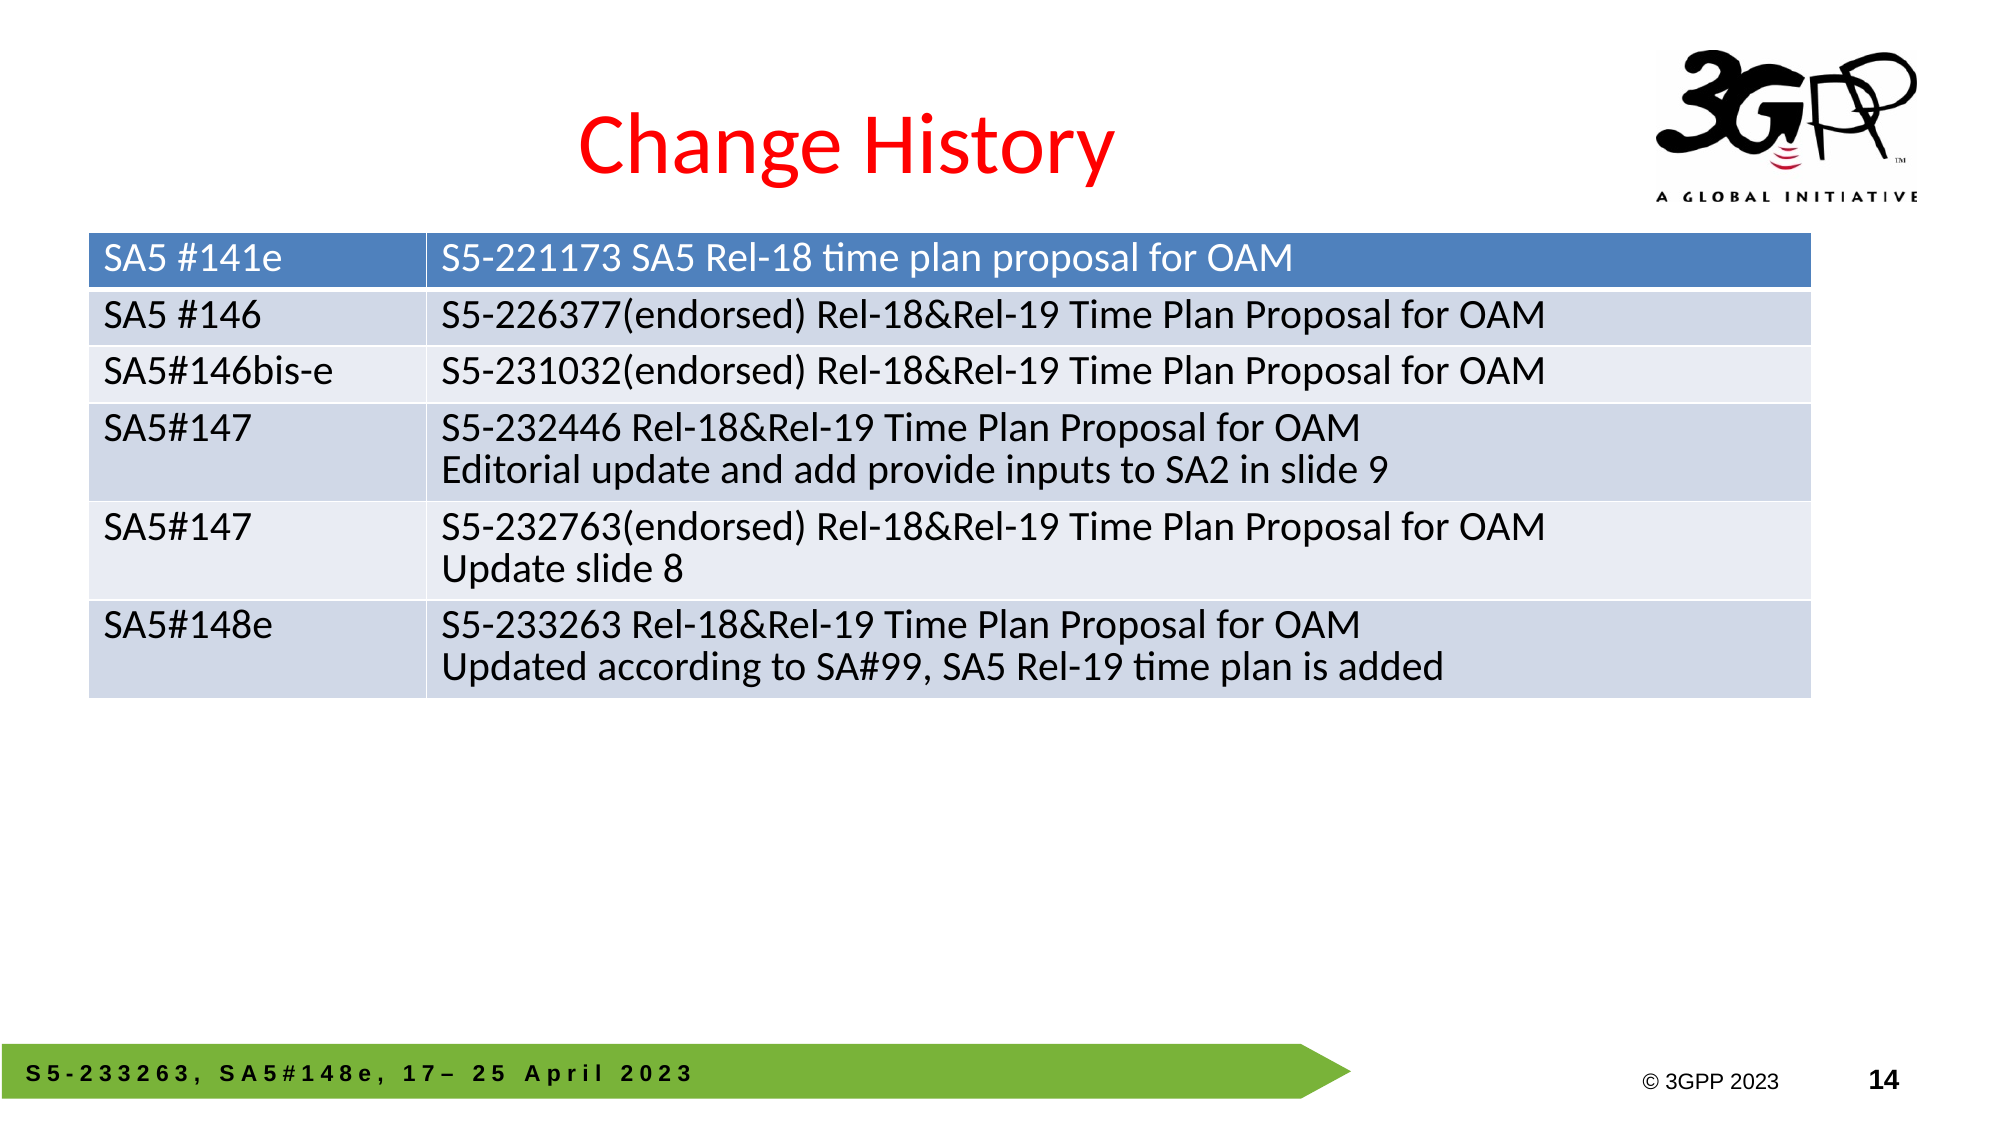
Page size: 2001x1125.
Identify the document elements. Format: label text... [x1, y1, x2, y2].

picture [1656, 50, 1917, 202]
table_cell SA5#147 [89, 502, 426, 599]
table_cell SA5#146bis-e [89, 347, 426, 402]
table_cell S5-232763(endorsed) Rel-18&Rel-19 Time Plan Proposal for OAM Update slide 8 [427, 502, 1811, 599]
table_cell S5-226377(endorsed) Rel-18&Rel-19 Time Plan Proposal for OAM [427, 292, 1811, 345]
table_header SA5 #141e [89, 233, 426, 287]
table_cell S5-231032(endorsed) Rel-18&Rel-19 Time Plan Proposal for OAM [427, 347, 1811, 402]
table_cell SA5#147 [89, 404, 426, 501]
table_cell SA5 #146 [89, 292, 426, 345]
table_cell S5-232446 Rel-18&Rel-19 Time Plan Proposal for OAM Editorial update and add provide inputs to SA2 in slide 9 [427, 404, 1811, 501]
table_header S5-221173 SA5 Rel-18 time plan proposal for OAM [427, 233, 1811, 287]
table_cell S5-233263 Rel-18&Rel-19 Time Plan Proposal for OAM Updated according to SA#99, SA5 Rel-19 time plan is added [427, 601, 1811, 698]
title Change History [99, 45, 1595, 232]
table_cell SA5#148e [89, 601, 426, 698]
